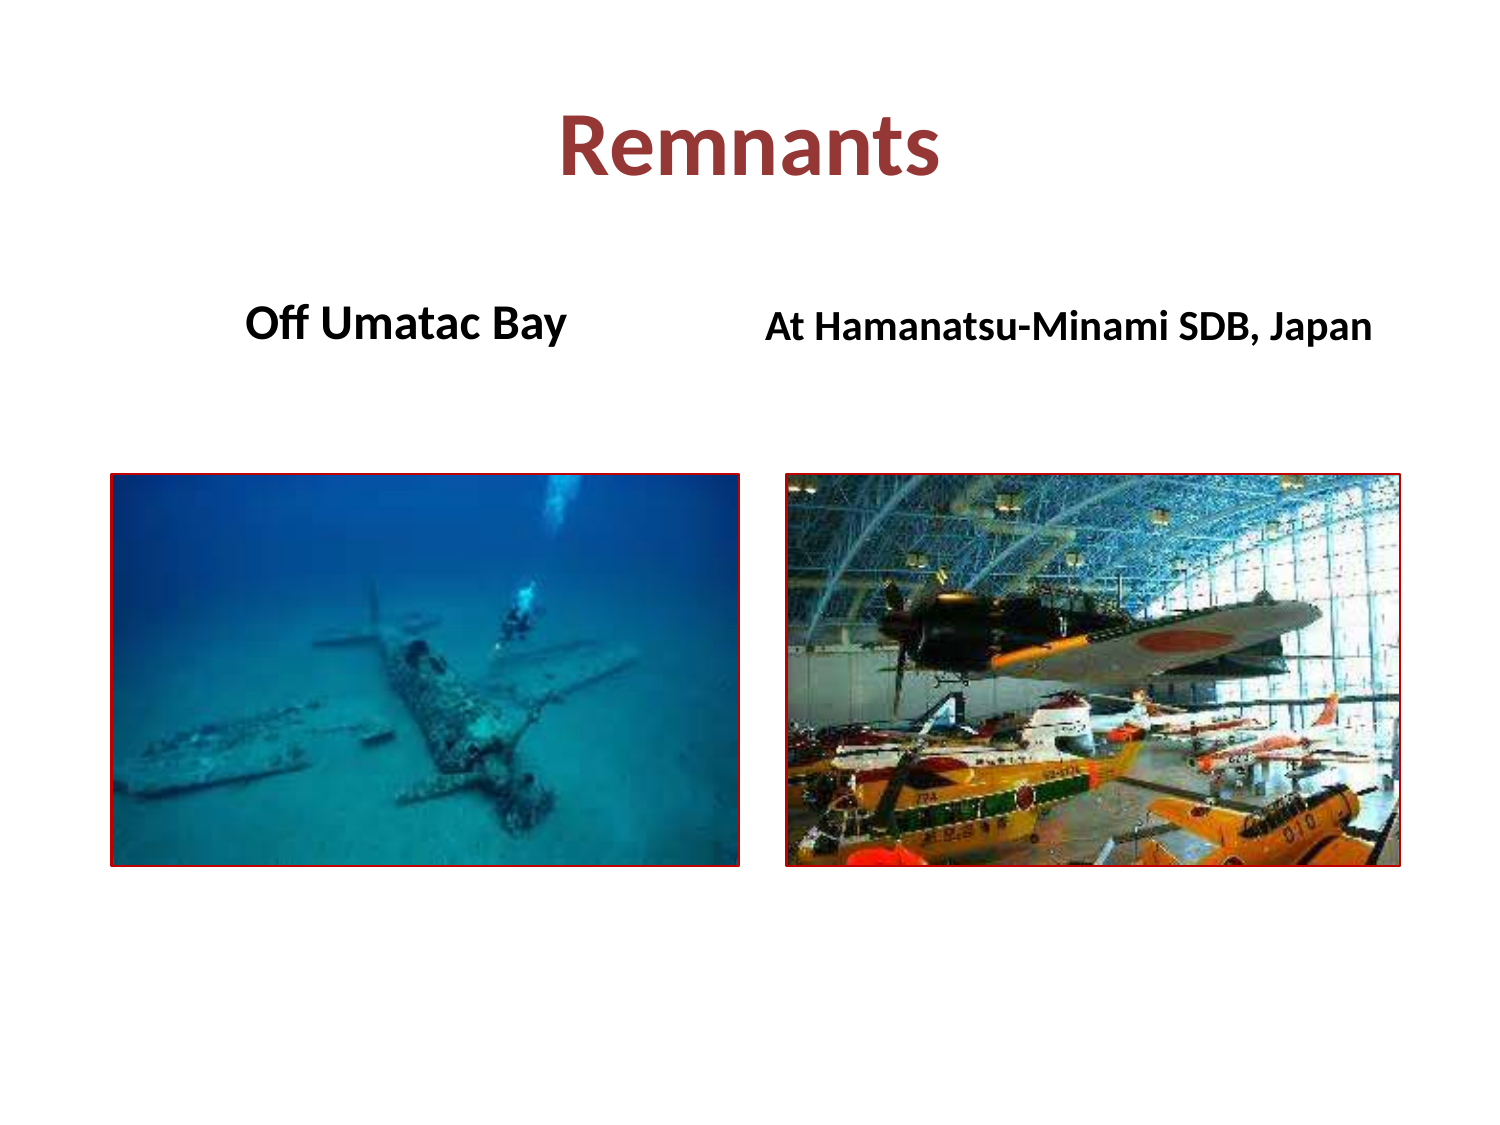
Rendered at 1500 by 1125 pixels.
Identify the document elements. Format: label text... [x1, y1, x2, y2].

list Off Umatac Bay [75, 251, 738, 357]
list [787, 474, 1400, 866]
title Remnants [75, 45, 1425, 233]
list At Hamanatsu-Minami SDB, Japan [750, 251, 1450, 357]
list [112, 474, 739, 866]
